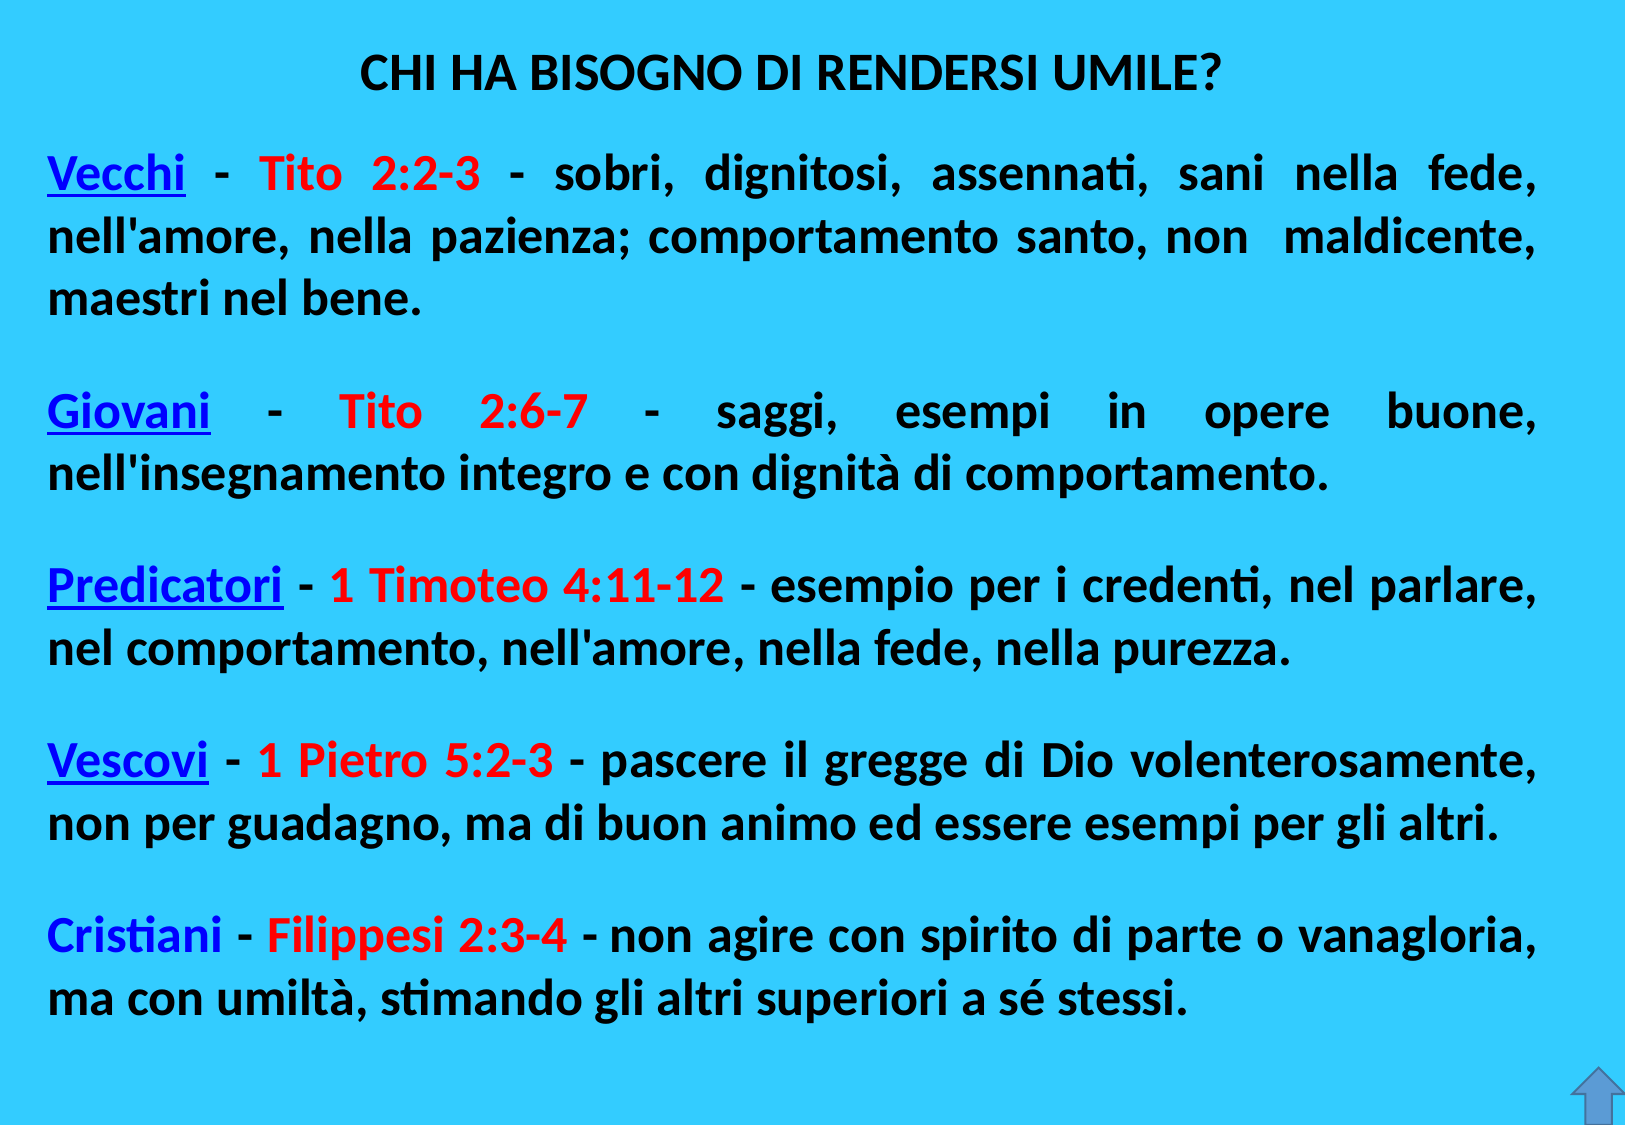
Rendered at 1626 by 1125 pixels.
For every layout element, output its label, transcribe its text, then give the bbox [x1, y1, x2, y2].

text_box [1569, 1066, 1625, 1125]
text_box CHI HA BISOGNO DI RENDERSI UMILE? Vecchi - Tito 2:2-3 - sobri, dignitosi, assennati, sani nella fede, nell'amore, nella pazienza; comportamento santo, non maldicente, maestri nel bene. Giovani - Tito 2:6-7 - saggi, esempi in opere buone, nell'insegnamento integro e con dignità di comportamento. Predicatori - 1 Timoteo 4:11-12 - esempio per i credenti, nel parlare, nel comportamento, nell'amore, nella fede, nella purezza. Vescovi - 1 Pietro 5:2-3 - pascere il gregge di Dio volenterosamente, non per guadagno, ma di buon animo ed essere esempi per gli altri. Cristiani - Filippesi 2:3-4 - non agire con spirito di parte o vanagloria, ma con umiltà, stimando gli altri superiori a sé stessi. [32, 24, 1554, 1034]
